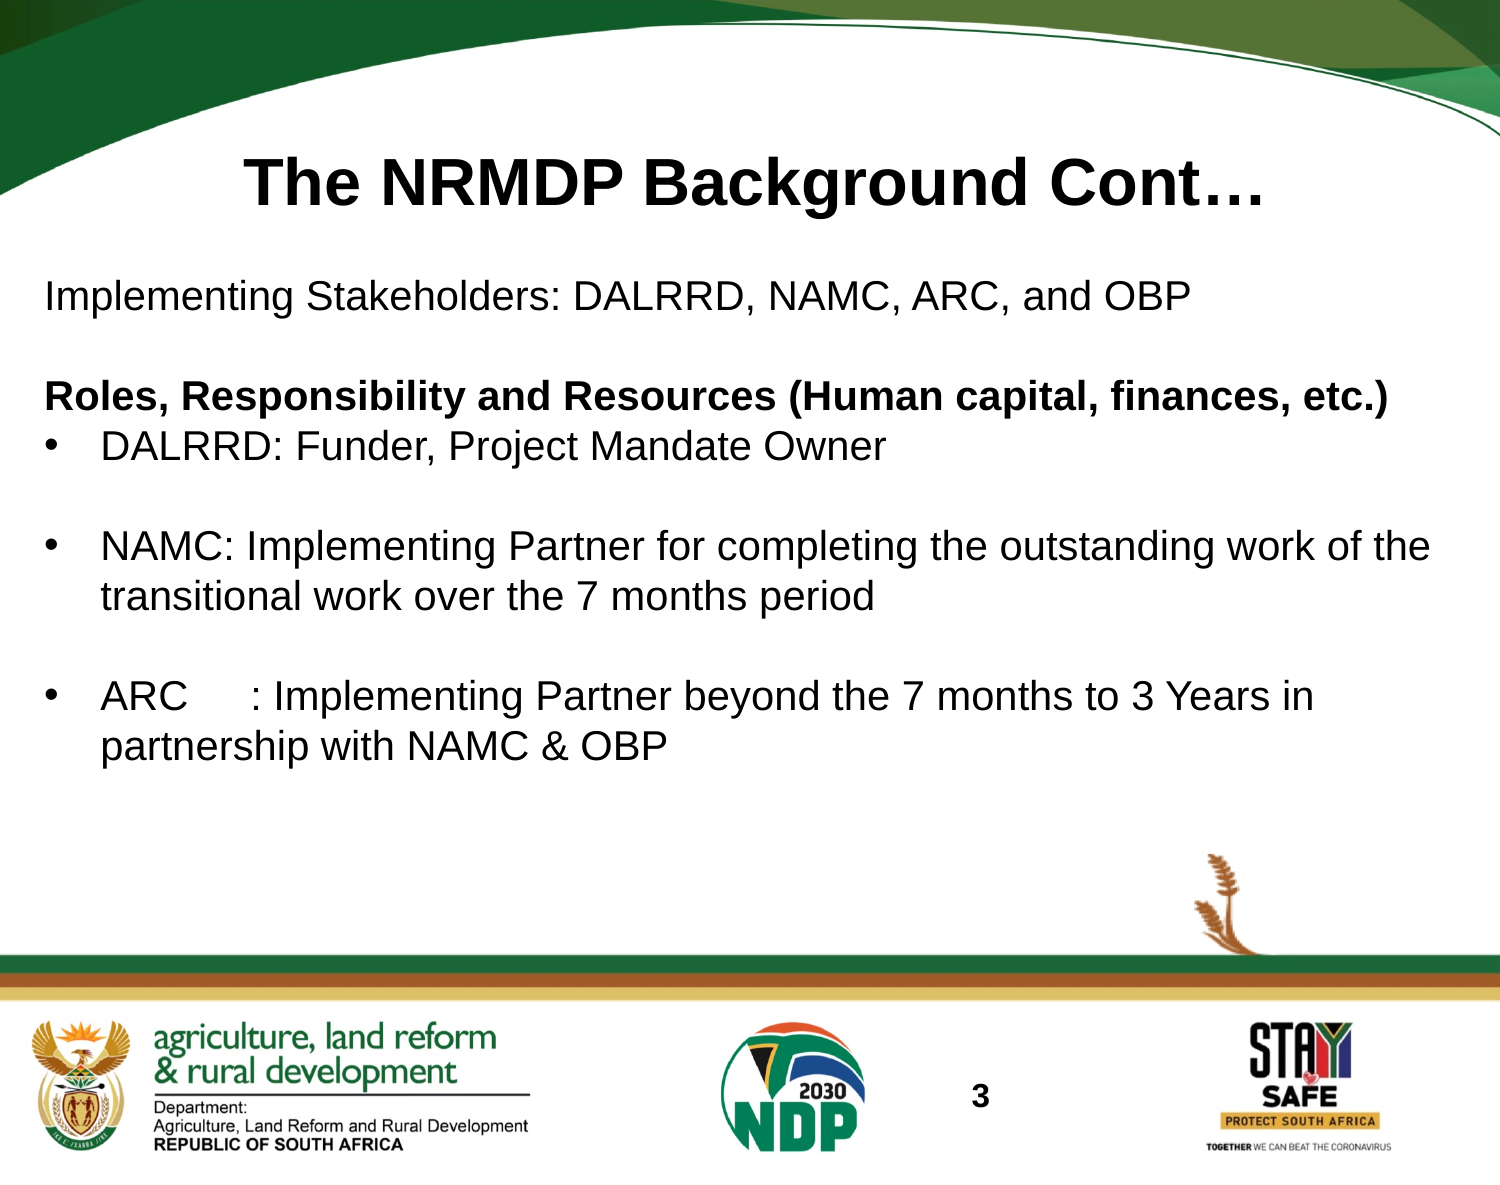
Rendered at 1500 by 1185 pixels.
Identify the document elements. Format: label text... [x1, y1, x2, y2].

text_box The NRMDP Background Cont… Implementing Stakeholders: DALRRD, NAMC, ARC, and OBP Roles, Responsibility and Resources (Human capital, finances, etc.) DALRRD: Funder, Project Mandate Owner NAMC: Implementing Partner for completing the outstanding work of the transitional work over the 7 months period ARC : Implementing Partner beyond the 7 months to 3 Years in partnership with NAMC & OBP 3 [29, 131, 1483, 1127]
picture [0, 0, 1500, 1185]
